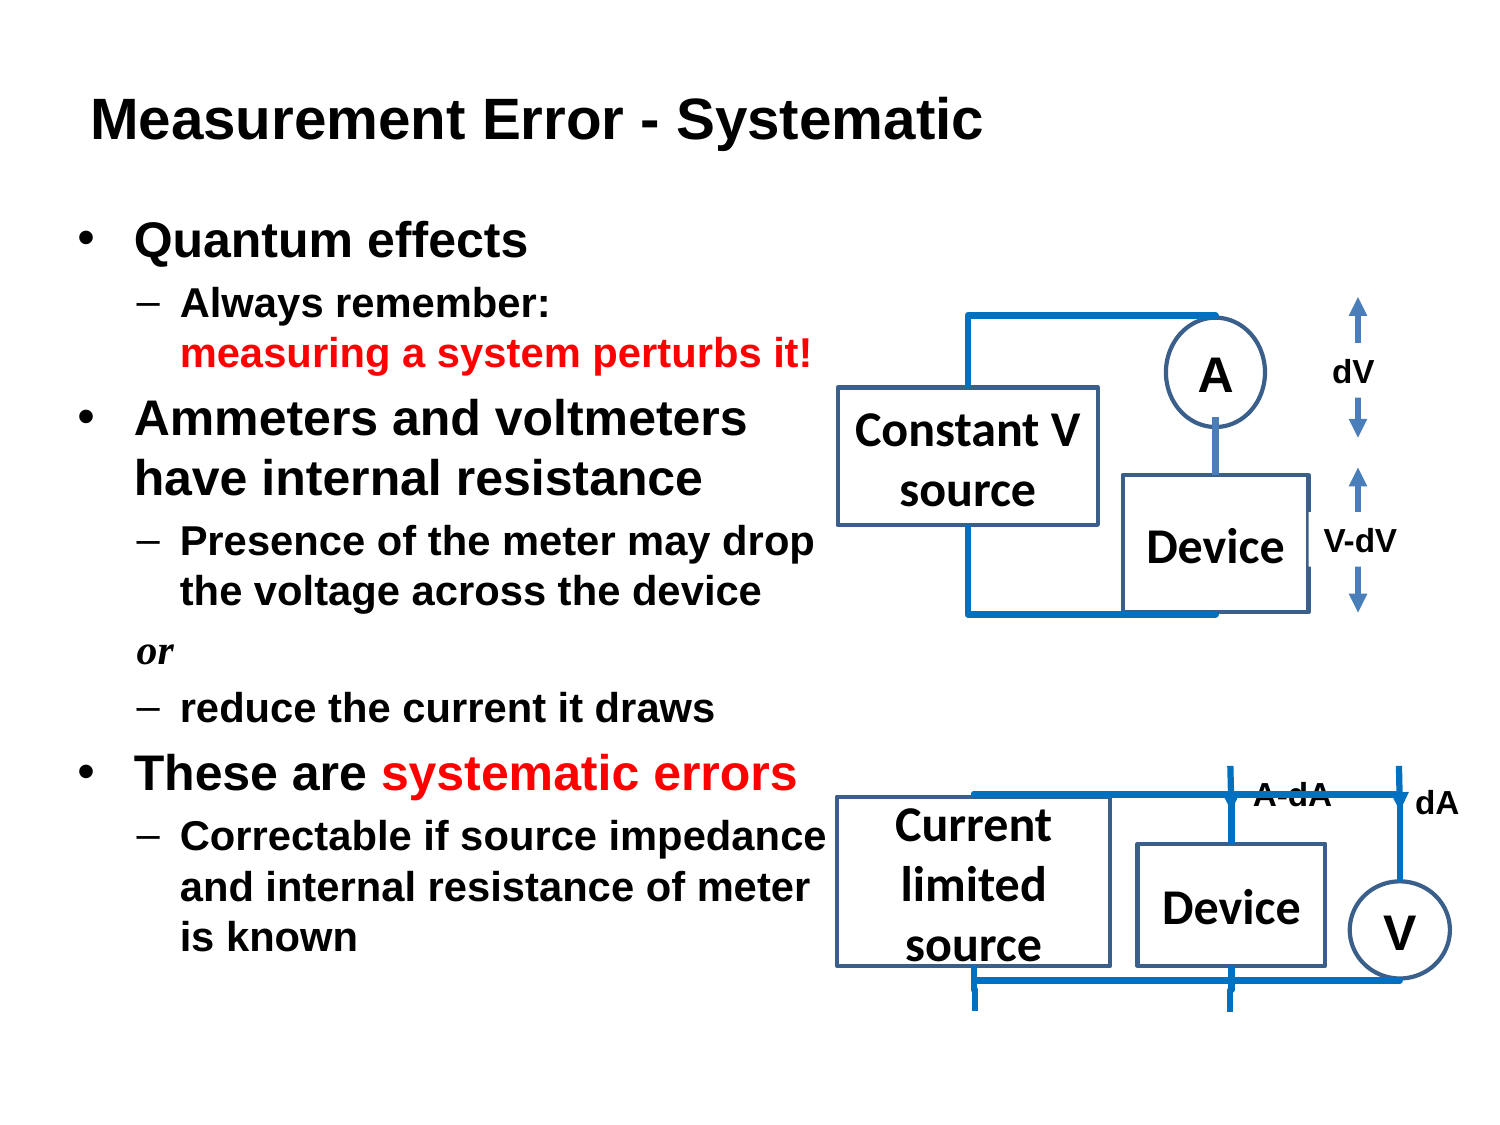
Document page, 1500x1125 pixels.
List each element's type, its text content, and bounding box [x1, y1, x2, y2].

list Quantum effects Always remember: measuring a system perturbs it! Ammeters and voltmeters have internal resistance Presence of the meter may drop the voltage across the device or reduce the current it draws These are systematic errors Correctable if source impedance and internal resistance of meter is known [62, 199, 851, 1038]
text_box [836, 765, 1476, 1012]
title Measurement Error - Systematic [74, 44, 1426, 188]
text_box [837, 296, 1413, 613]
